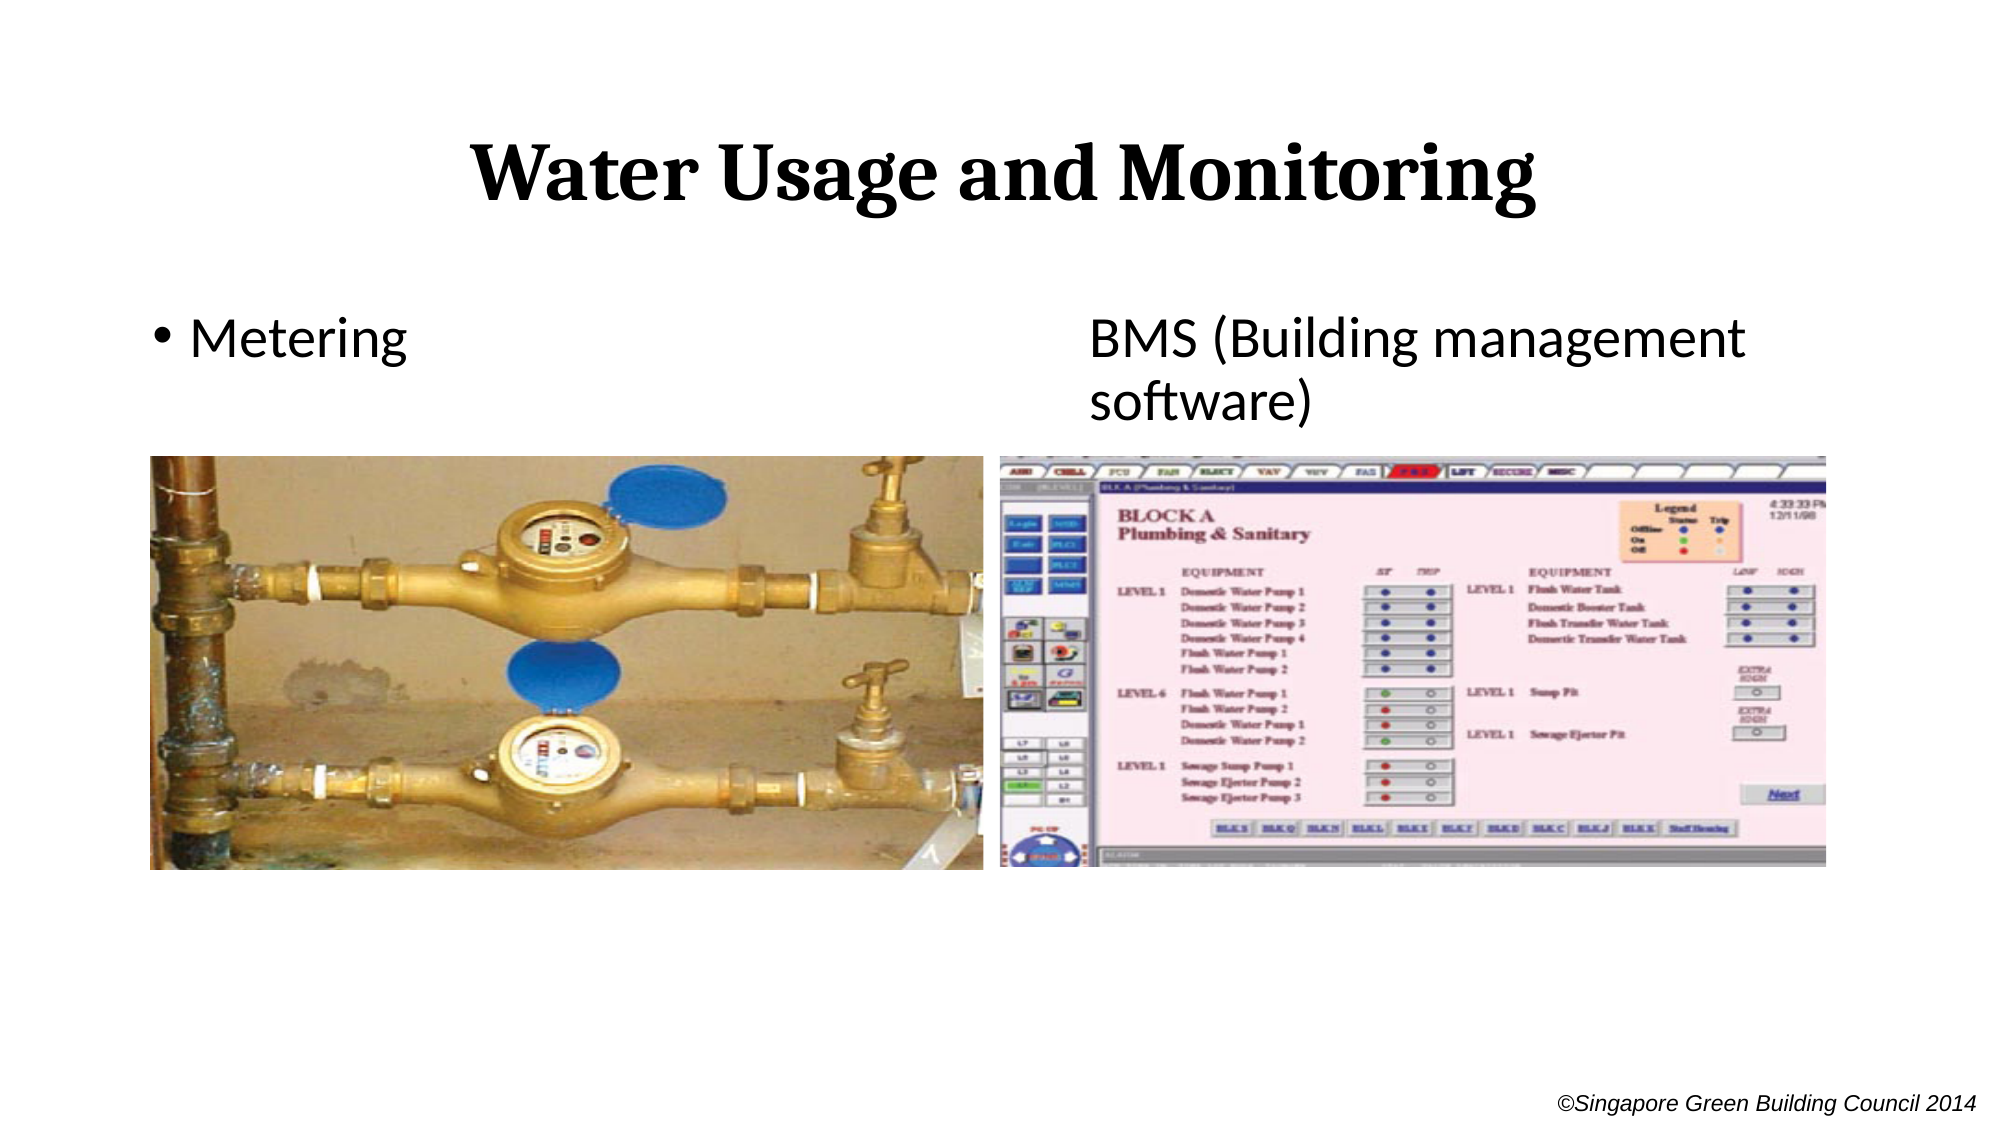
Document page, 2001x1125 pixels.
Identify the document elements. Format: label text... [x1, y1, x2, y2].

title Water Usage and Monitoring [92, 113, 1917, 233]
picture [149, 456, 984, 870]
text_box ©Singapore Green Building Council 2014 [1542, 1080, 1992, 1124]
picture [999, 456, 1827, 867]
list Metering BMS (Building management software) [137, 299, 1863, 1014]
